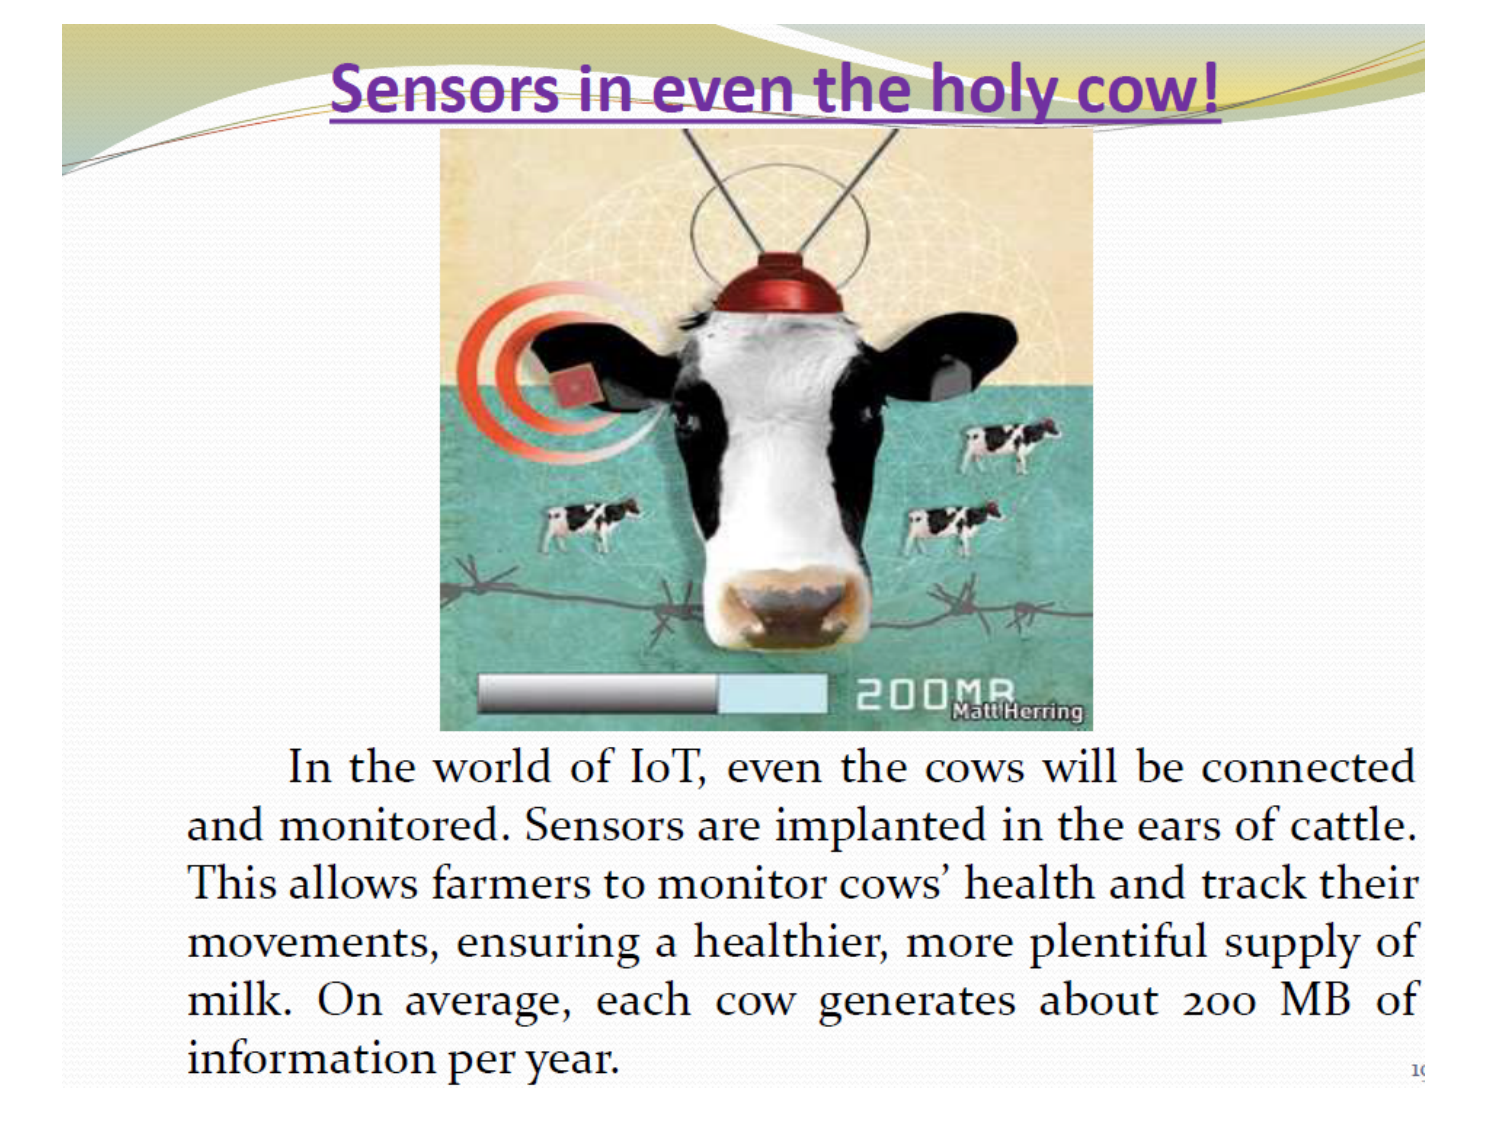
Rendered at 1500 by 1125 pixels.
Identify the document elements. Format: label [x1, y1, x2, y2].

picture [62, 24, 1426, 1089]
